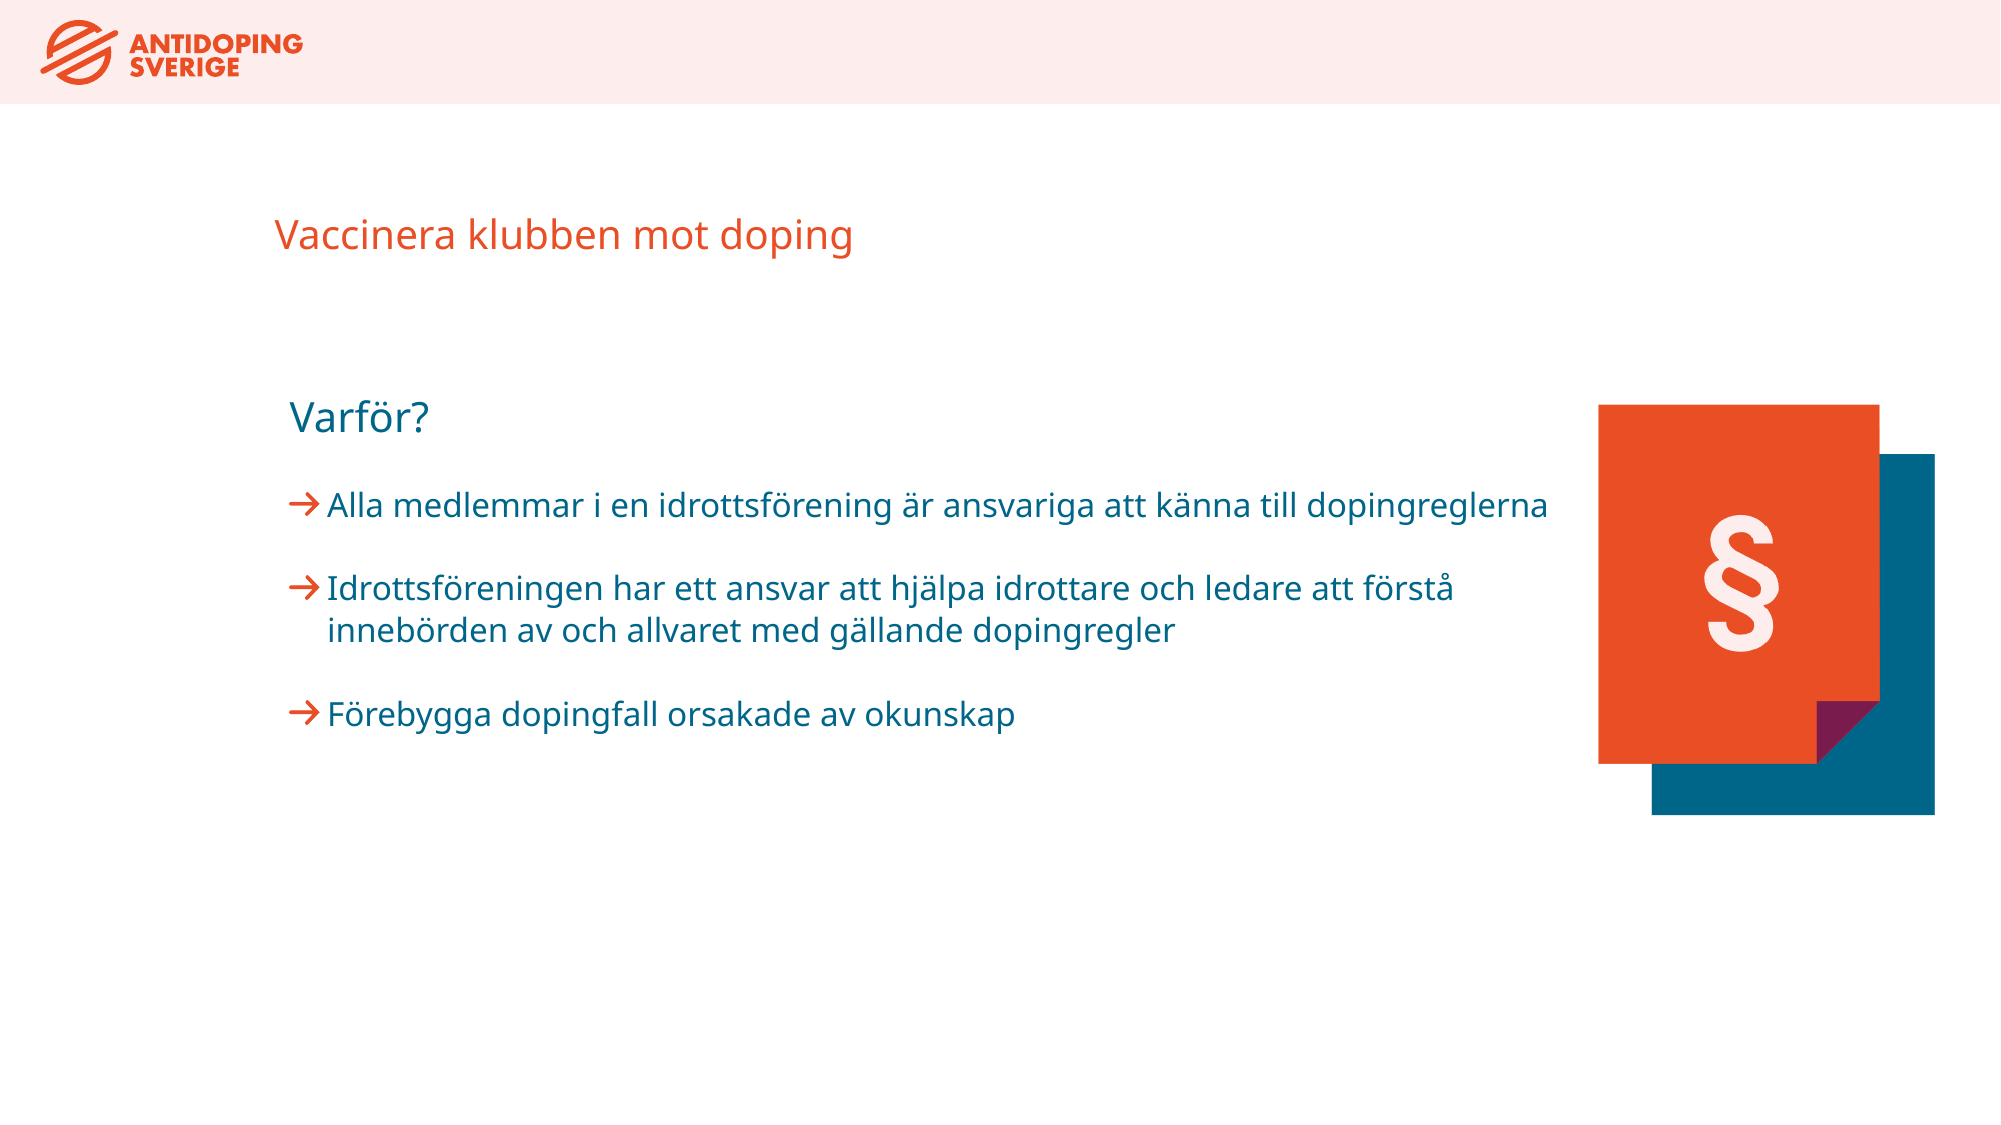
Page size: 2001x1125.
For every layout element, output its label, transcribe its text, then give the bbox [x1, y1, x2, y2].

picture [289, 492, 320, 516]
list Varför? Alla medlemmar i en idrottsförening är ansvariga att känna till dopingreglerna Idrottsföreningen har ett ansvar att hjälpa idrottare och ledare att förstå innebörden av och allvaret med gällande dopingregler Förebygga dopingfall orsakade av okunskap [274, 349, 1920, 941]
picture [289, 700, 320, 725]
list Vaccinera klubben mot doping [274, 206, 1170, 266]
picture [1590, 393, 1944, 826]
picture [289, 575, 320, 600]
